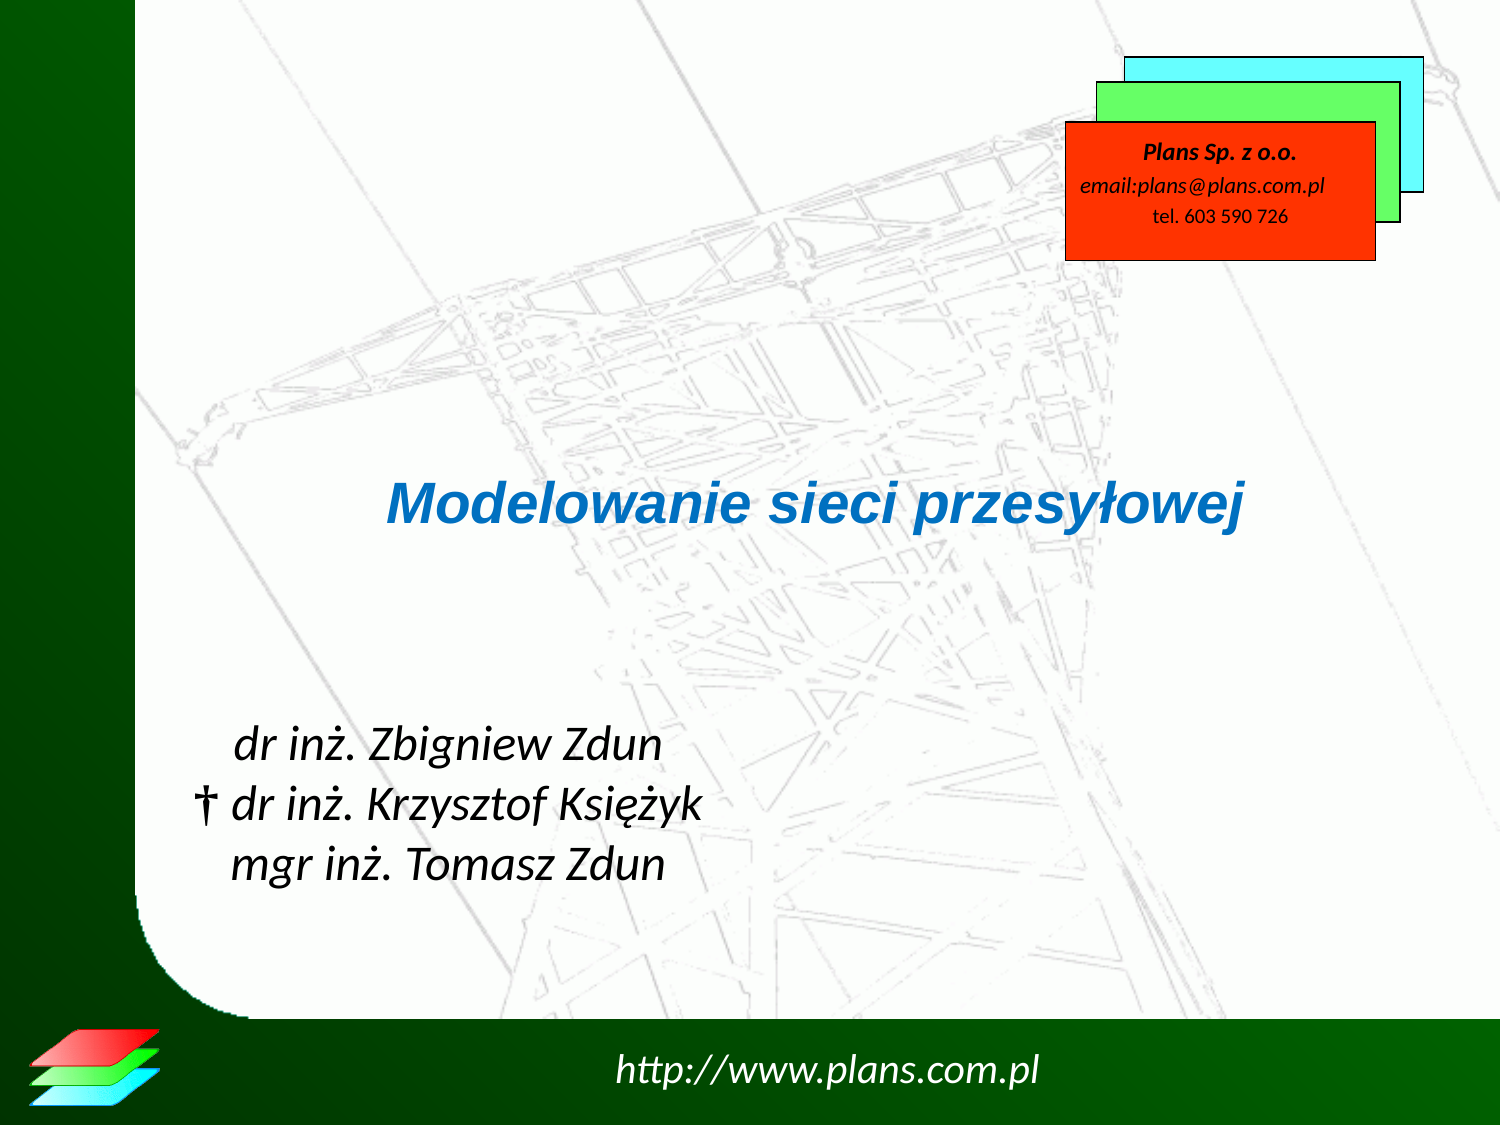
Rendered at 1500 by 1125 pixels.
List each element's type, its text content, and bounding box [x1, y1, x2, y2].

text_box dr inż. Zbigniew Zdun † dr inż. Krzysztof Księżyk mgr inż. Tomasz Zdun [136, 703, 761, 911]
text_box Modelowanie sieci przesyłowej [386, 464, 1246, 535]
text_box [1124, 57, 1424, 193]
text_box [1096, 81, 1400, 222]
picture [135, 0, 1500, 1019]
text_box Plans Sp. z o.o. email:plans@plans.com.pl tel. 603 590 726 [1065, 121, 1376, 261]
picture [29, 1029, 160, 1106]
